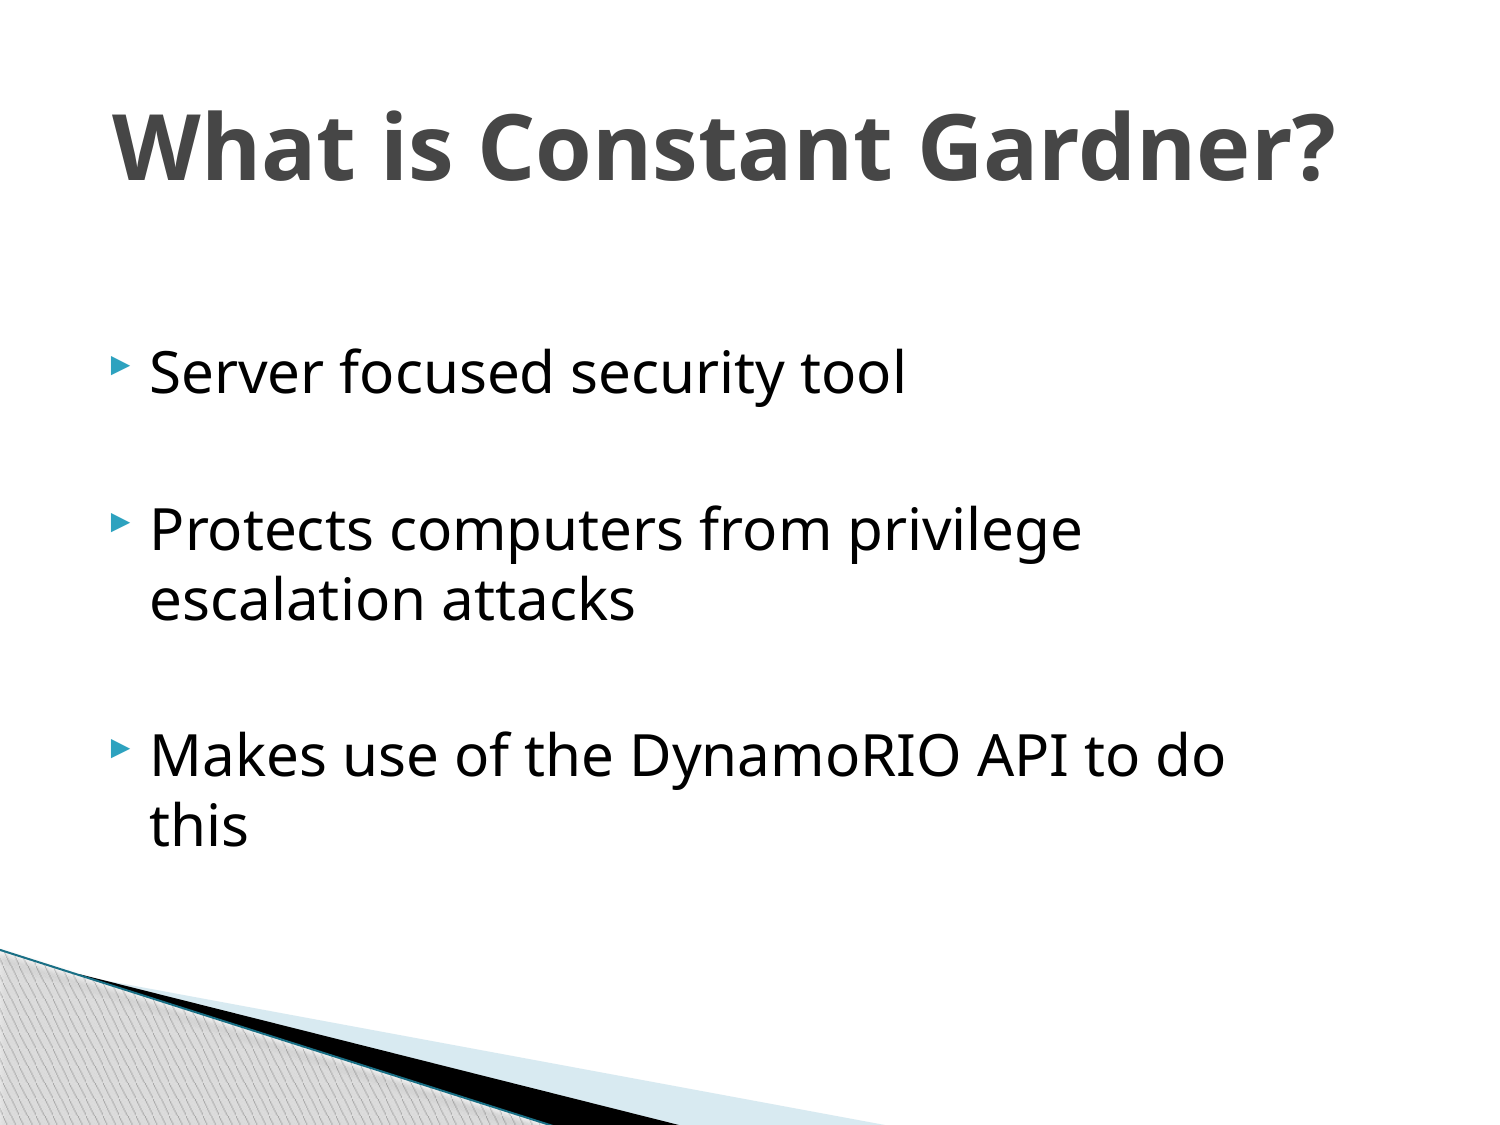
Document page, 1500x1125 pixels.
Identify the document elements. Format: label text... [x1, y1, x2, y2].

list Server focused security tool Protects computers from privilege escalation attacks Makes use of the DynamoRIO API to do this [75, 249, 1313, 1013]
title What is Constant Gardner? [50, 75, 1400, 213]
